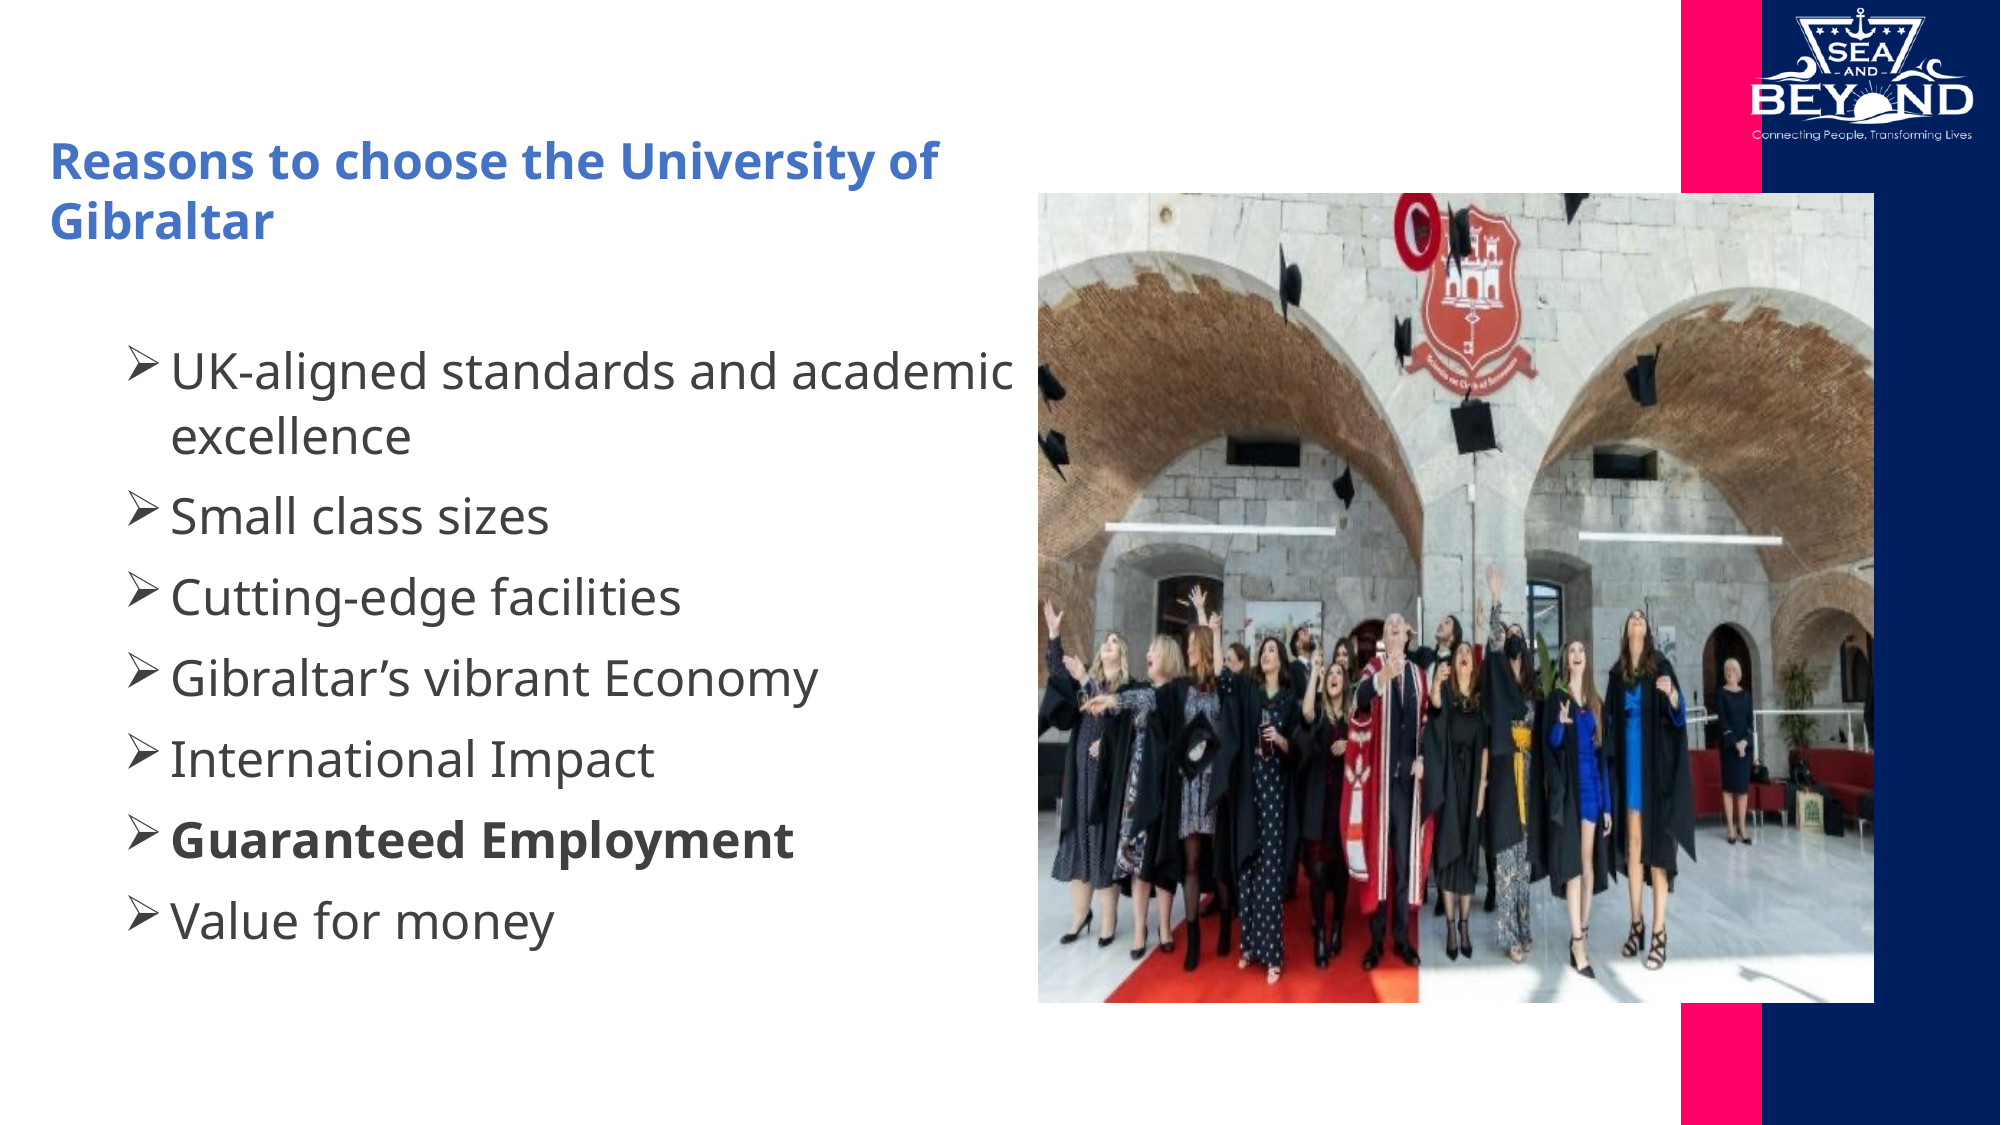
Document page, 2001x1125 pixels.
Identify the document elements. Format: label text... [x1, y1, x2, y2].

text_box Reasons to choose the University of Gibraltar [34, 122, 1039, 308]
text_box UK-aligned standards and academic excellence Small class sizes Cutting-edge facilities Gibraltar’s vibrant Economy International Impact Guaranteed Employment Value for money [109, 328, 1113, 1125]
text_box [1681, 0, 2000, 1125]
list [1037, 193, 1874, 1003]
